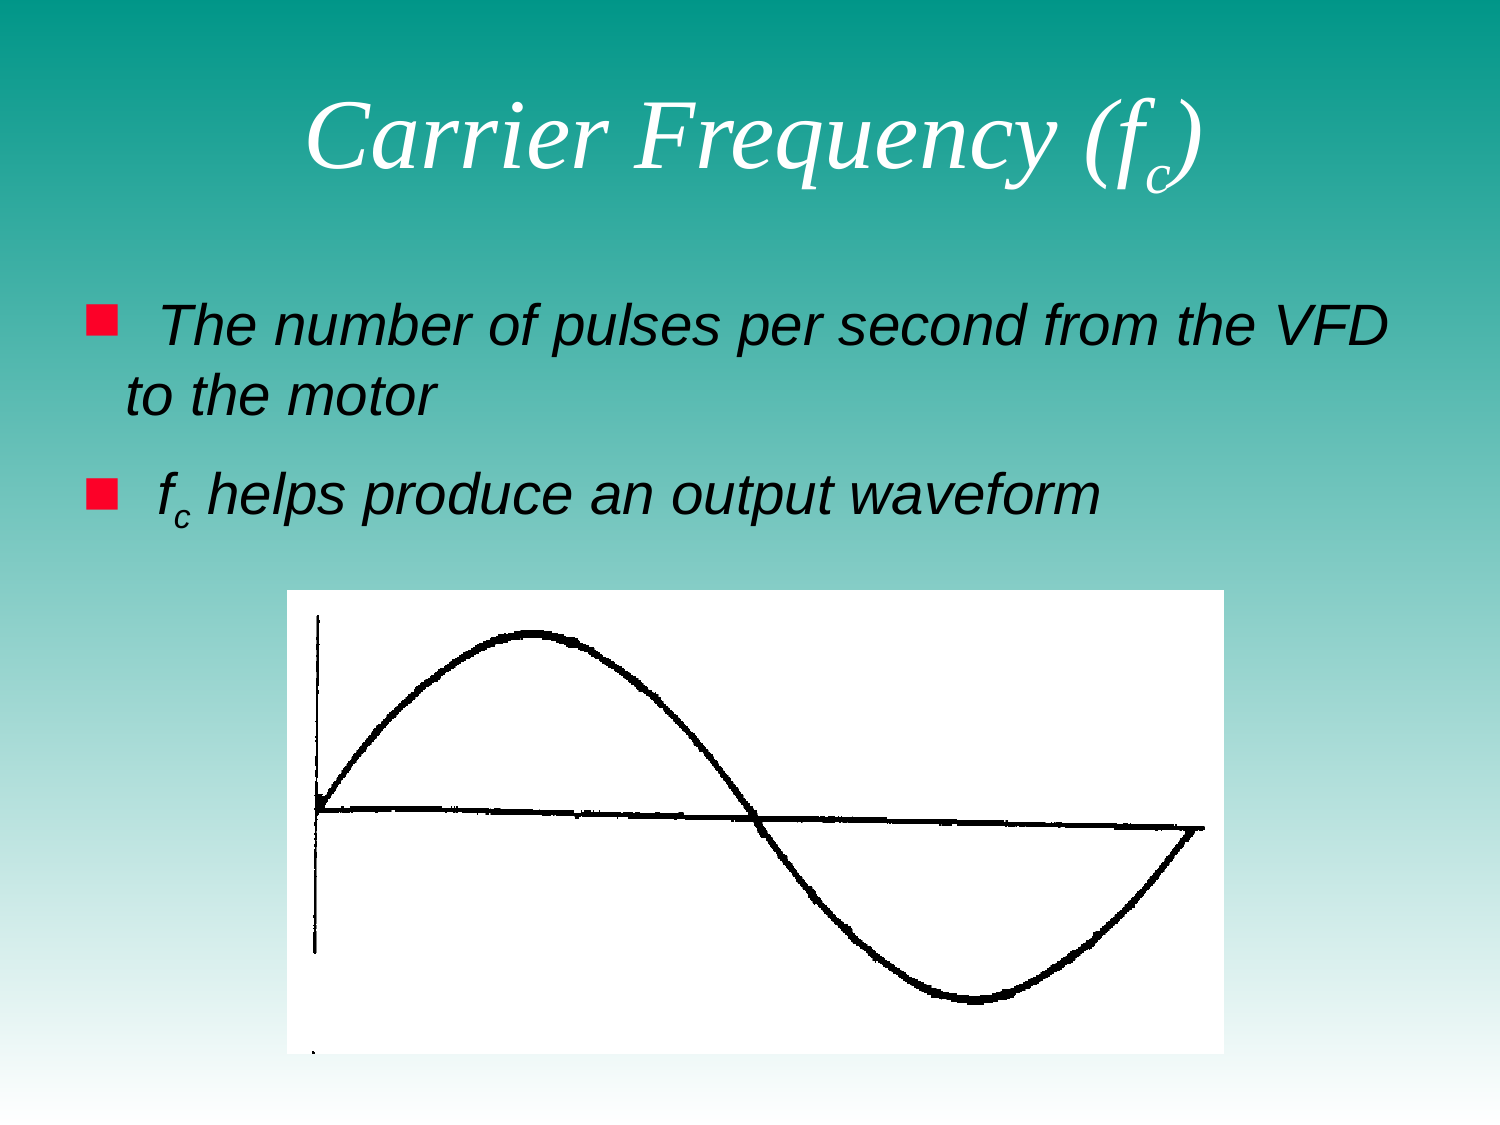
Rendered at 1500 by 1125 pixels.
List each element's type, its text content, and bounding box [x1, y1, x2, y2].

picture [287, 590, 1225, 1054]
title Carrier Frequency (fc) [7, 21, 1500, 213]
text_box The number of pulses per second from the VFD to the motor fc helps produce an output waveform [75, 279, 1438, 643]
